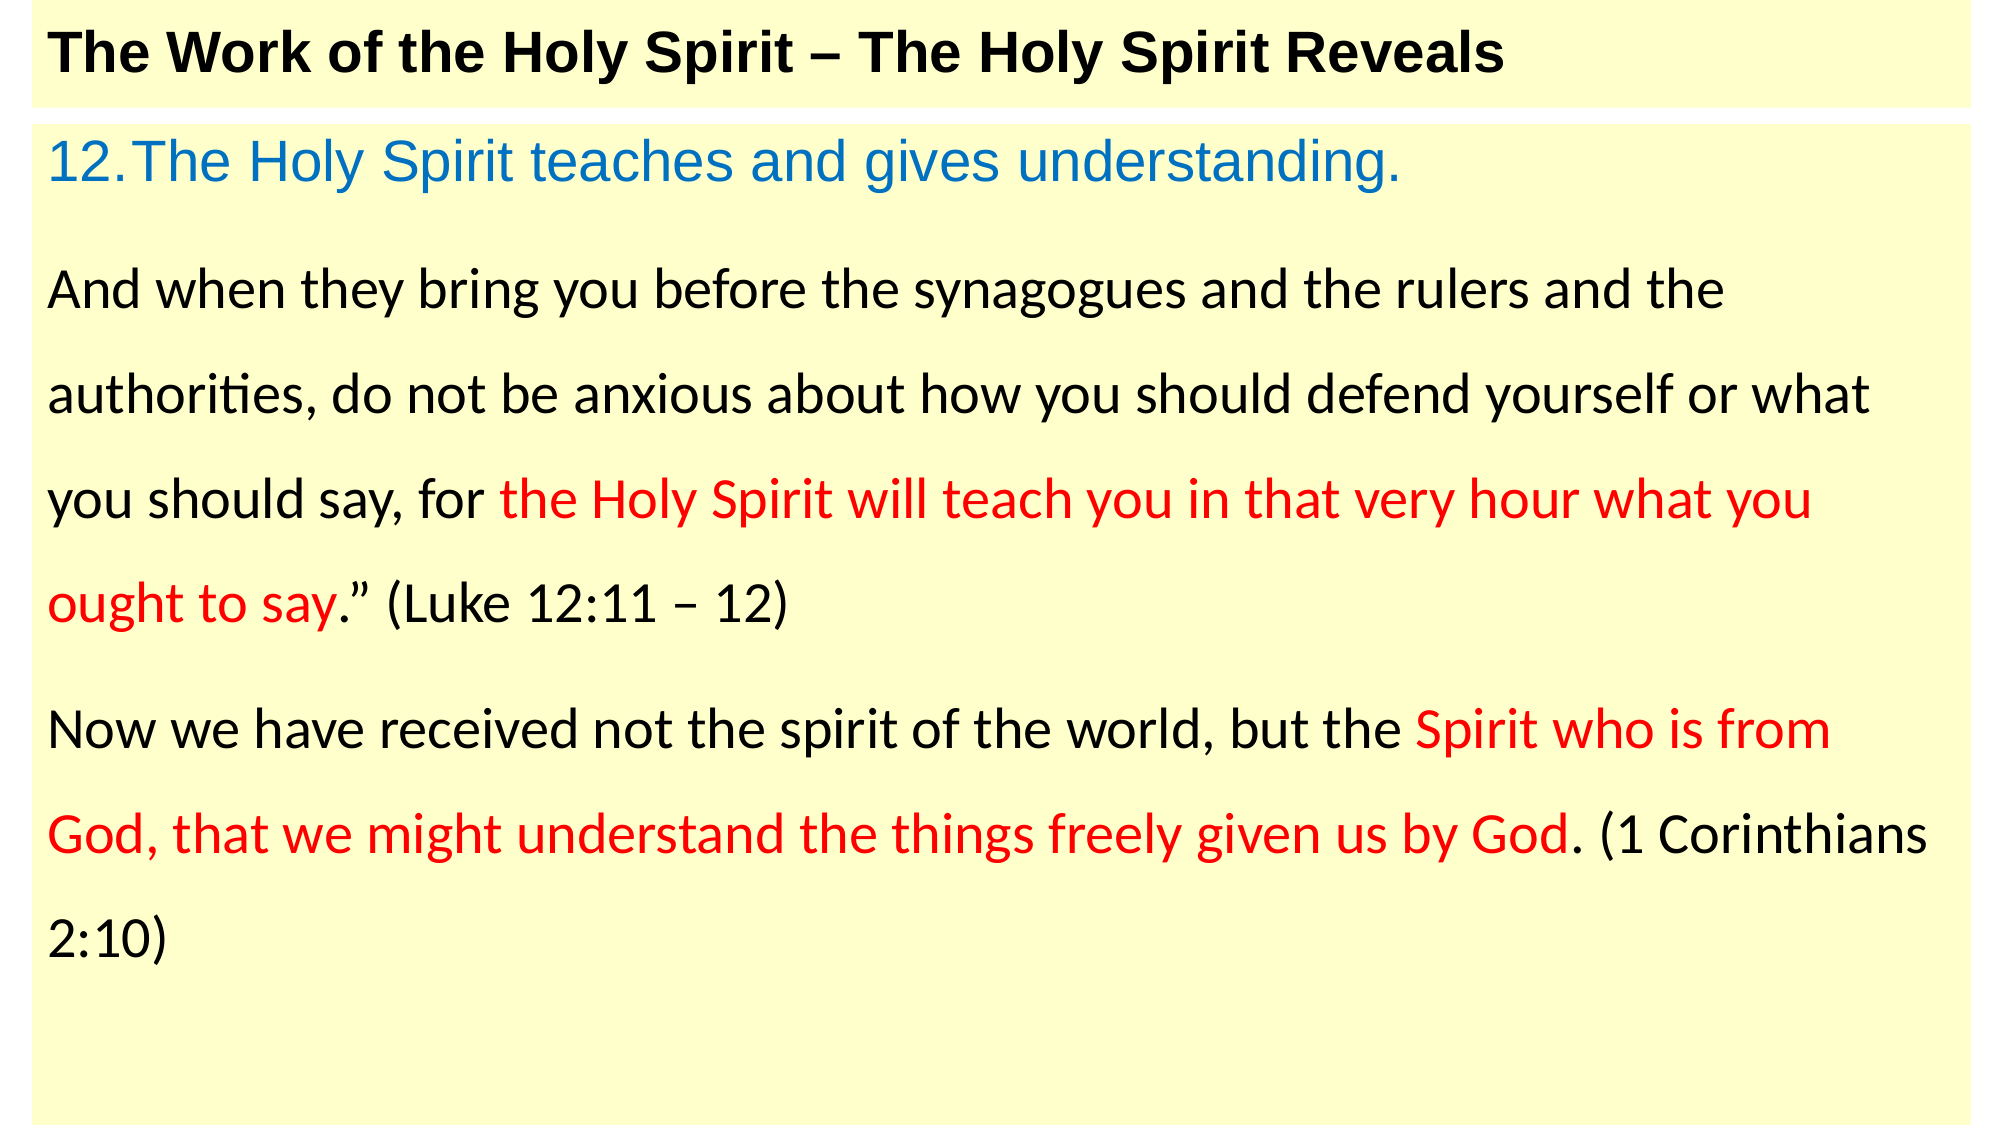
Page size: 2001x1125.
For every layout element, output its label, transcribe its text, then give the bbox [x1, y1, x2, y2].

title The Work of the Holy Spirit – The Holy Spirit Reveals [32, 0, 1971, 108]
list The Holy Spirit teaches and gives understanding. And when they bring you before the synagogues and the rulers and the authorities, do not be anxious about how you should defend yourself or what you should say, for the Holy Spirit will teach you in that very hour what you ought to say.” (Luke 12:11 – 12) Now we have received not the spirit of the world, but the Spirit who is from God, that we might understand the things freely given us by God. (1 Corinthians 2:10) [32, 124, 1971, 1125]
